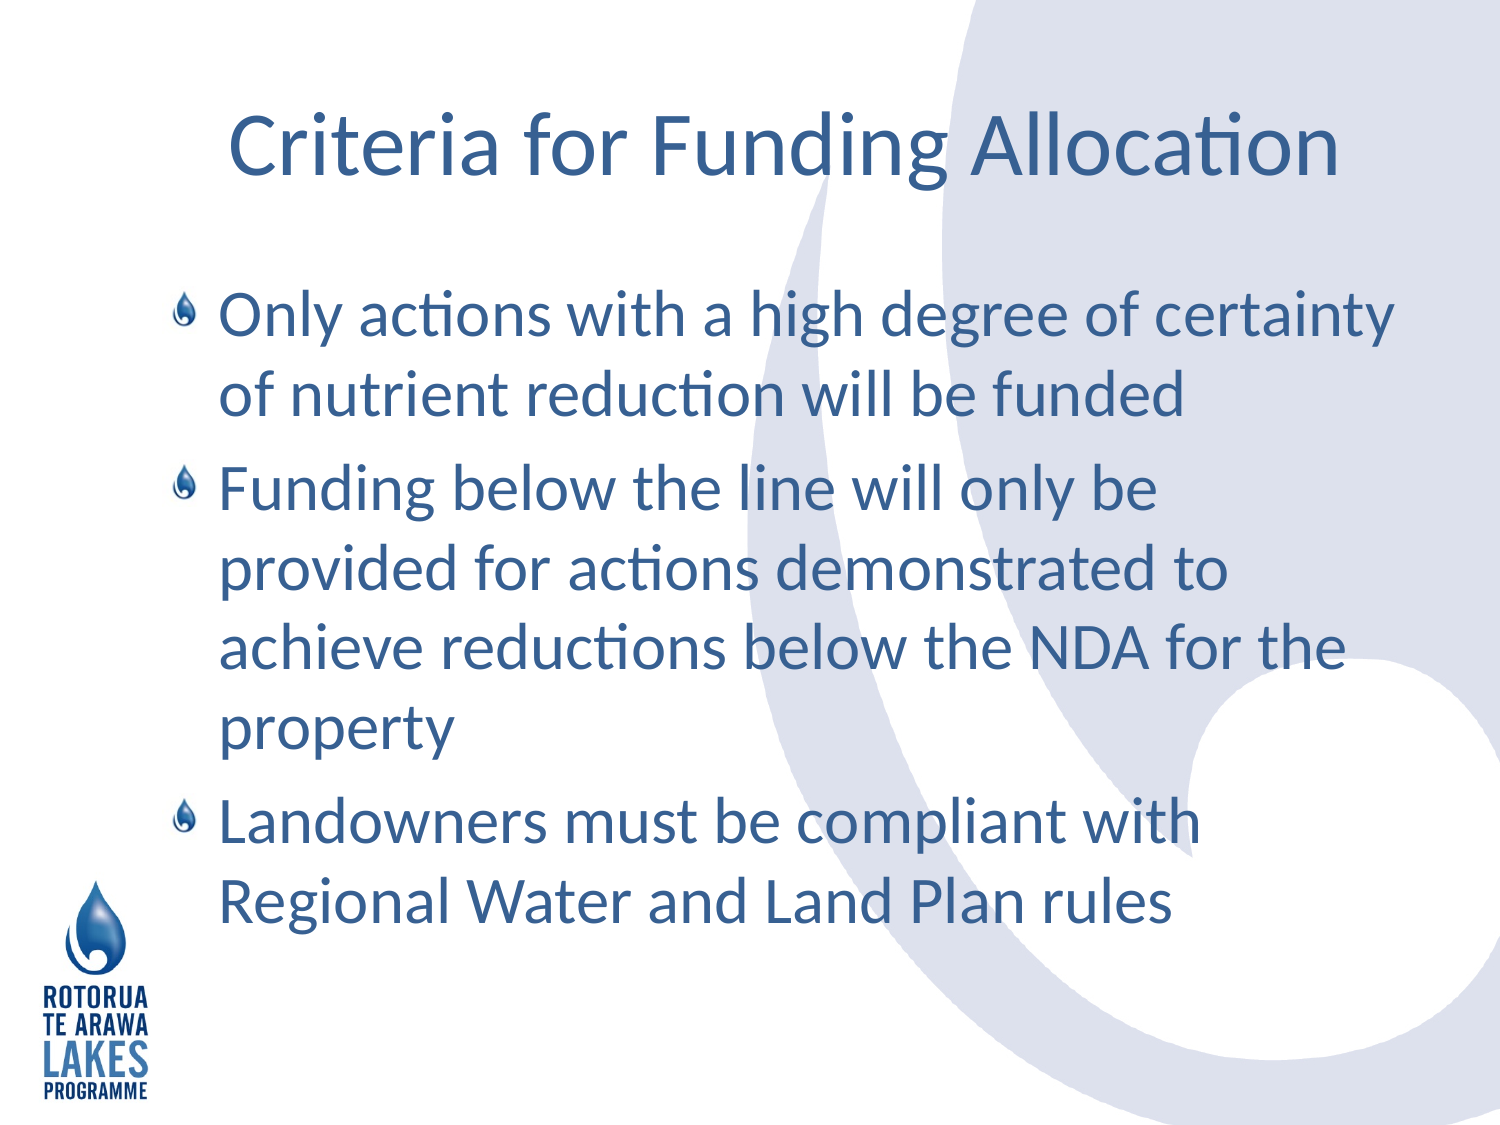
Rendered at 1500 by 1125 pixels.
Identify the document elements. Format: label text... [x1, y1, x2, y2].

list Only actions with a high degree of certainty of nutrient reduction will be funded Funding below the line will only be provided for actions demonstrated to achieve reductions below the NDA for the property Landowners must be compliant with Regional Water and Land Plan rules [147, 262, 1425, 1005]
picture [0, 0, 1500, 1125]
title Criteria for Funding Allocation [147, 45, 1425, 233]
